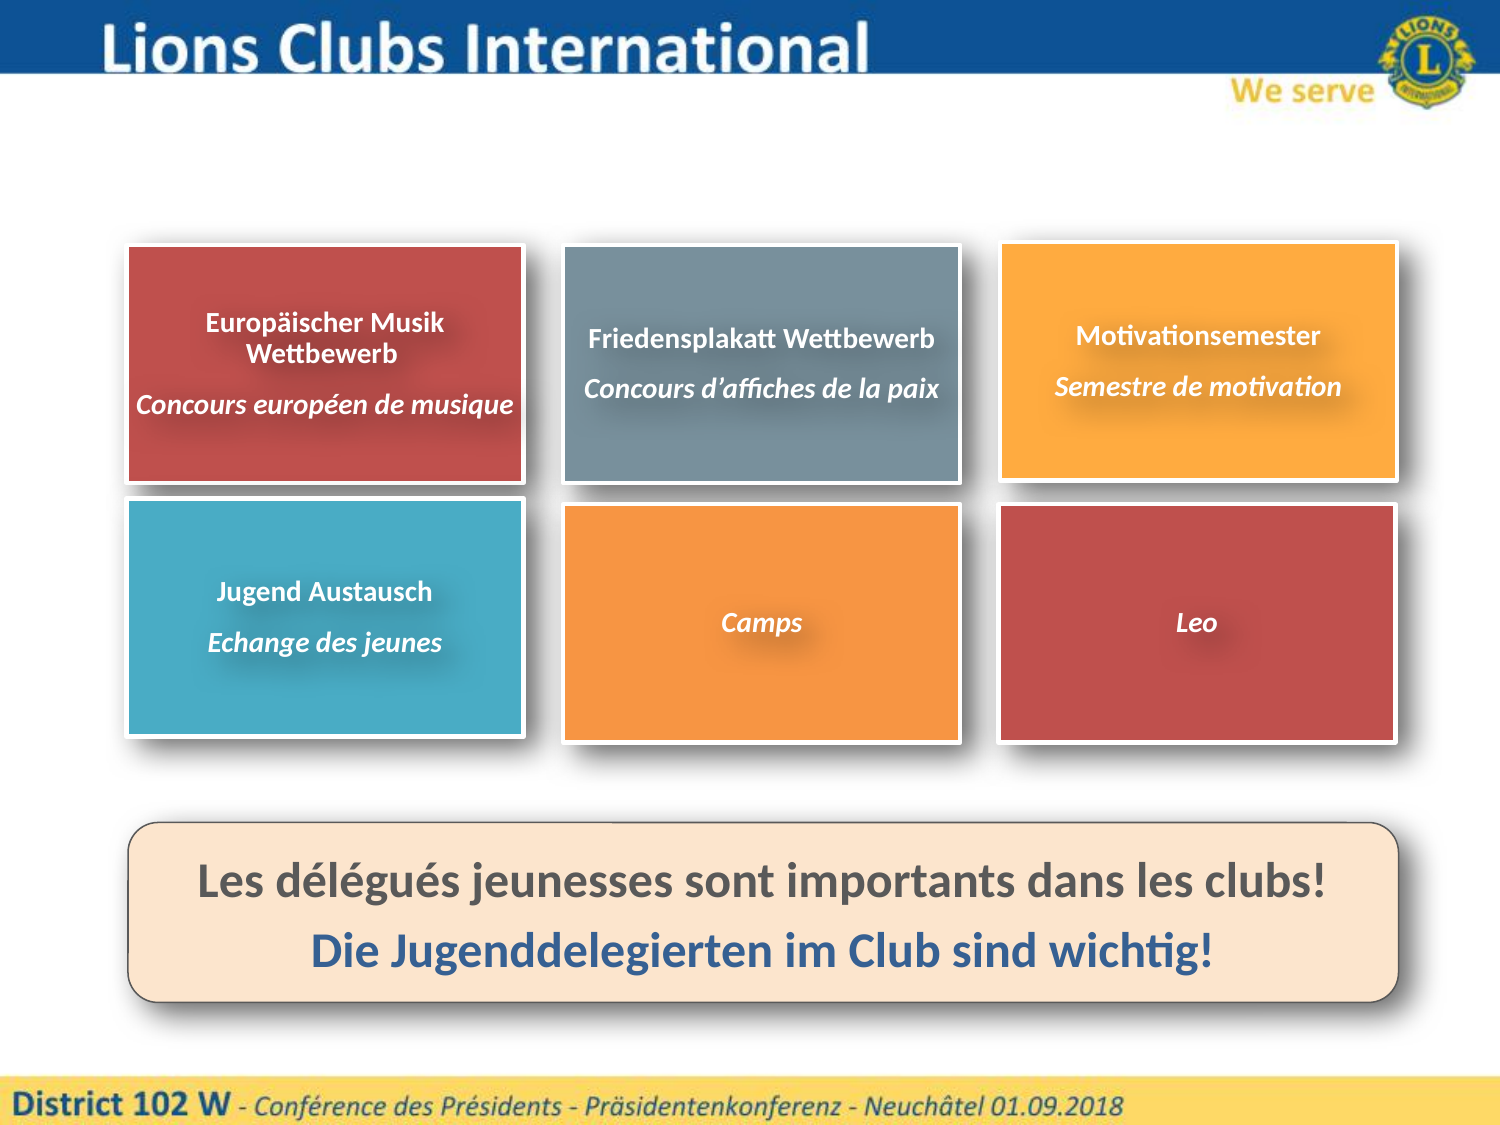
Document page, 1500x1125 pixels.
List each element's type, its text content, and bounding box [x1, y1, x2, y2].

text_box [126, 242, 1398, 743]
text_box Les délégués jeunesses sont importants dans les clubs! Die Jugenddelegierten im Club sind wichtig! [127, 822, 1399, 1003]
picture [0, 0, 1500, 1125]
